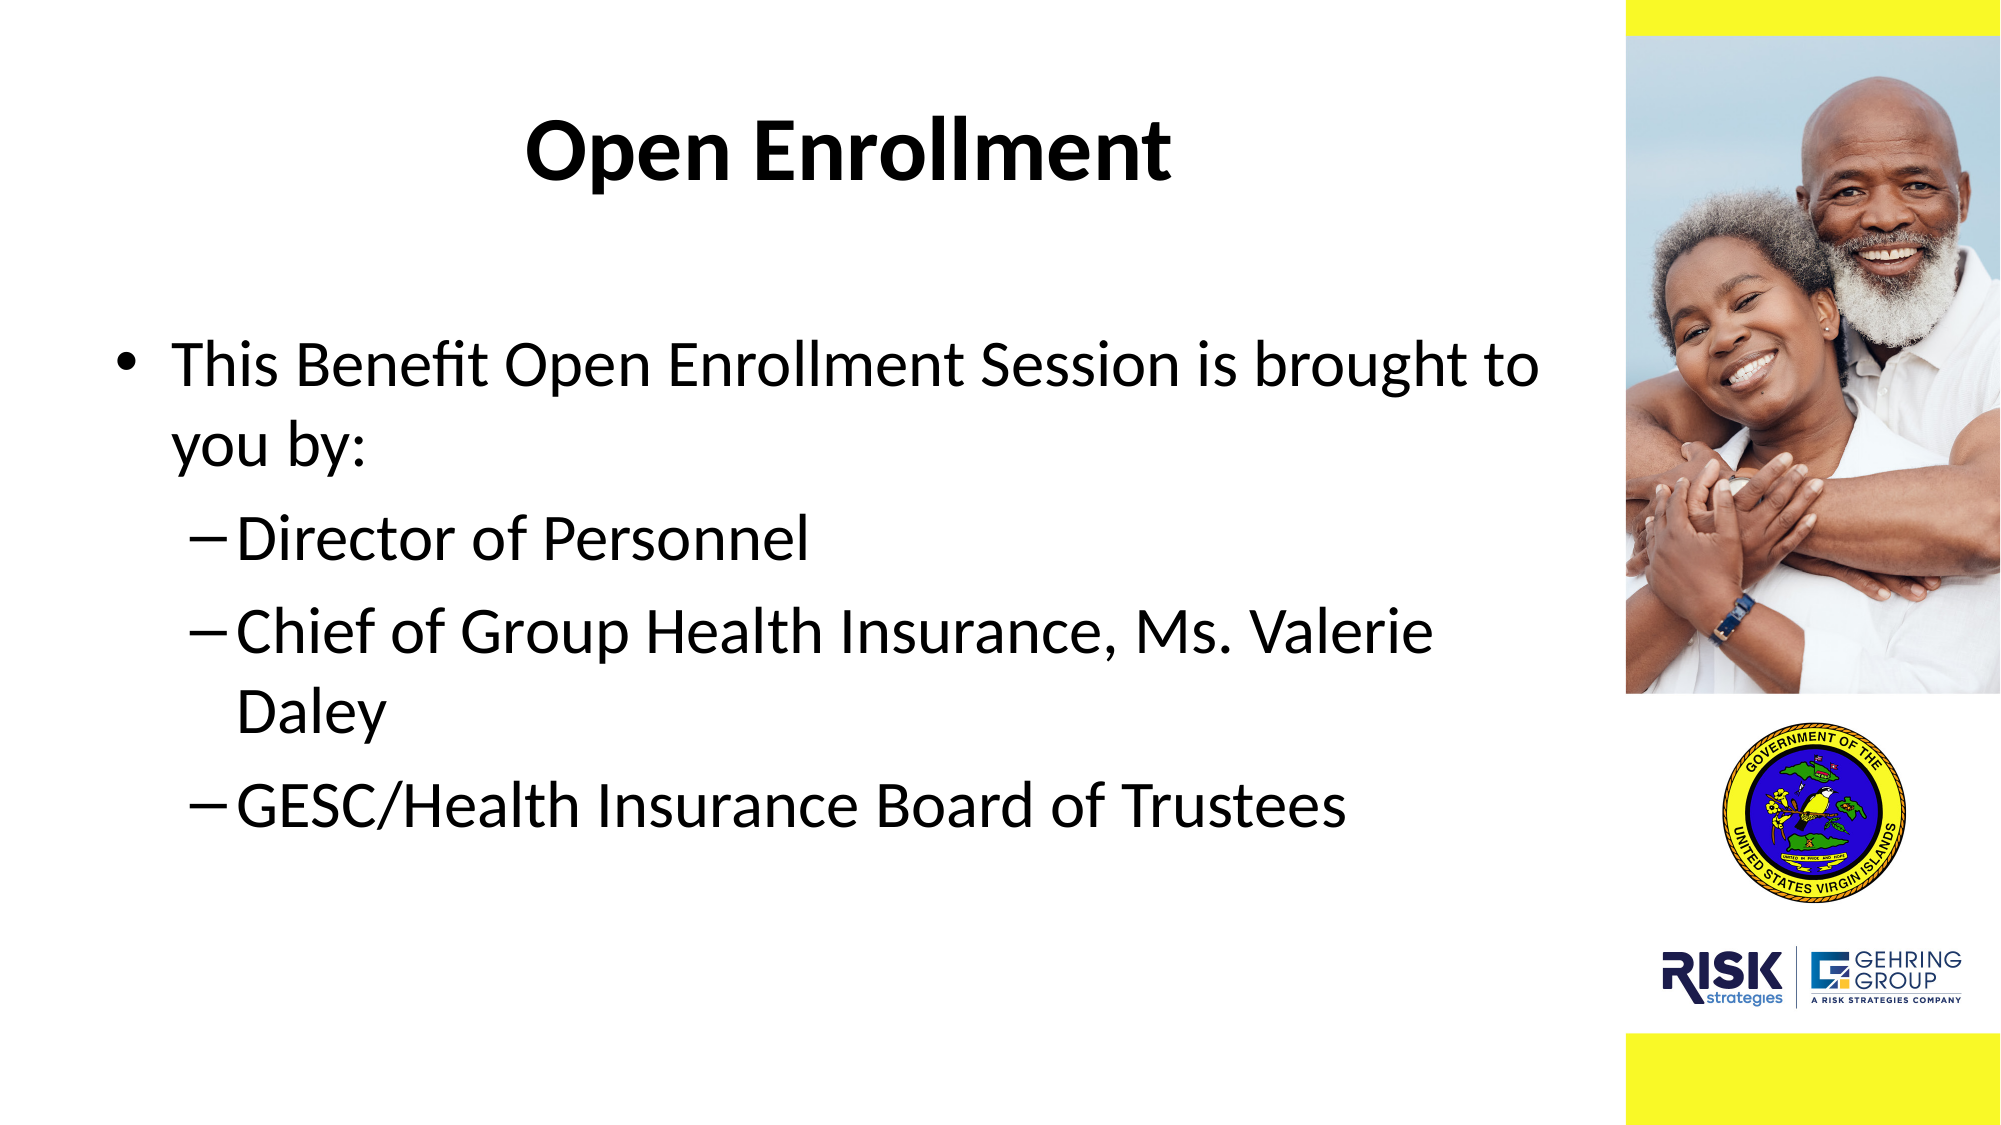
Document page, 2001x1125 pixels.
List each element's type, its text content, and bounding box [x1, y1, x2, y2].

list This Benefit Open Enrollment Session is brought to you by: Director of Personnel Chief of Group Health Insurance, Ms. Valerie Daley GESC/Health Insurance Board of Trustees [99, 312, 1563, 1075]
title Open Enrollment [174, 50, 1525, 238]
picture [0, 0, 2001, 1125]
